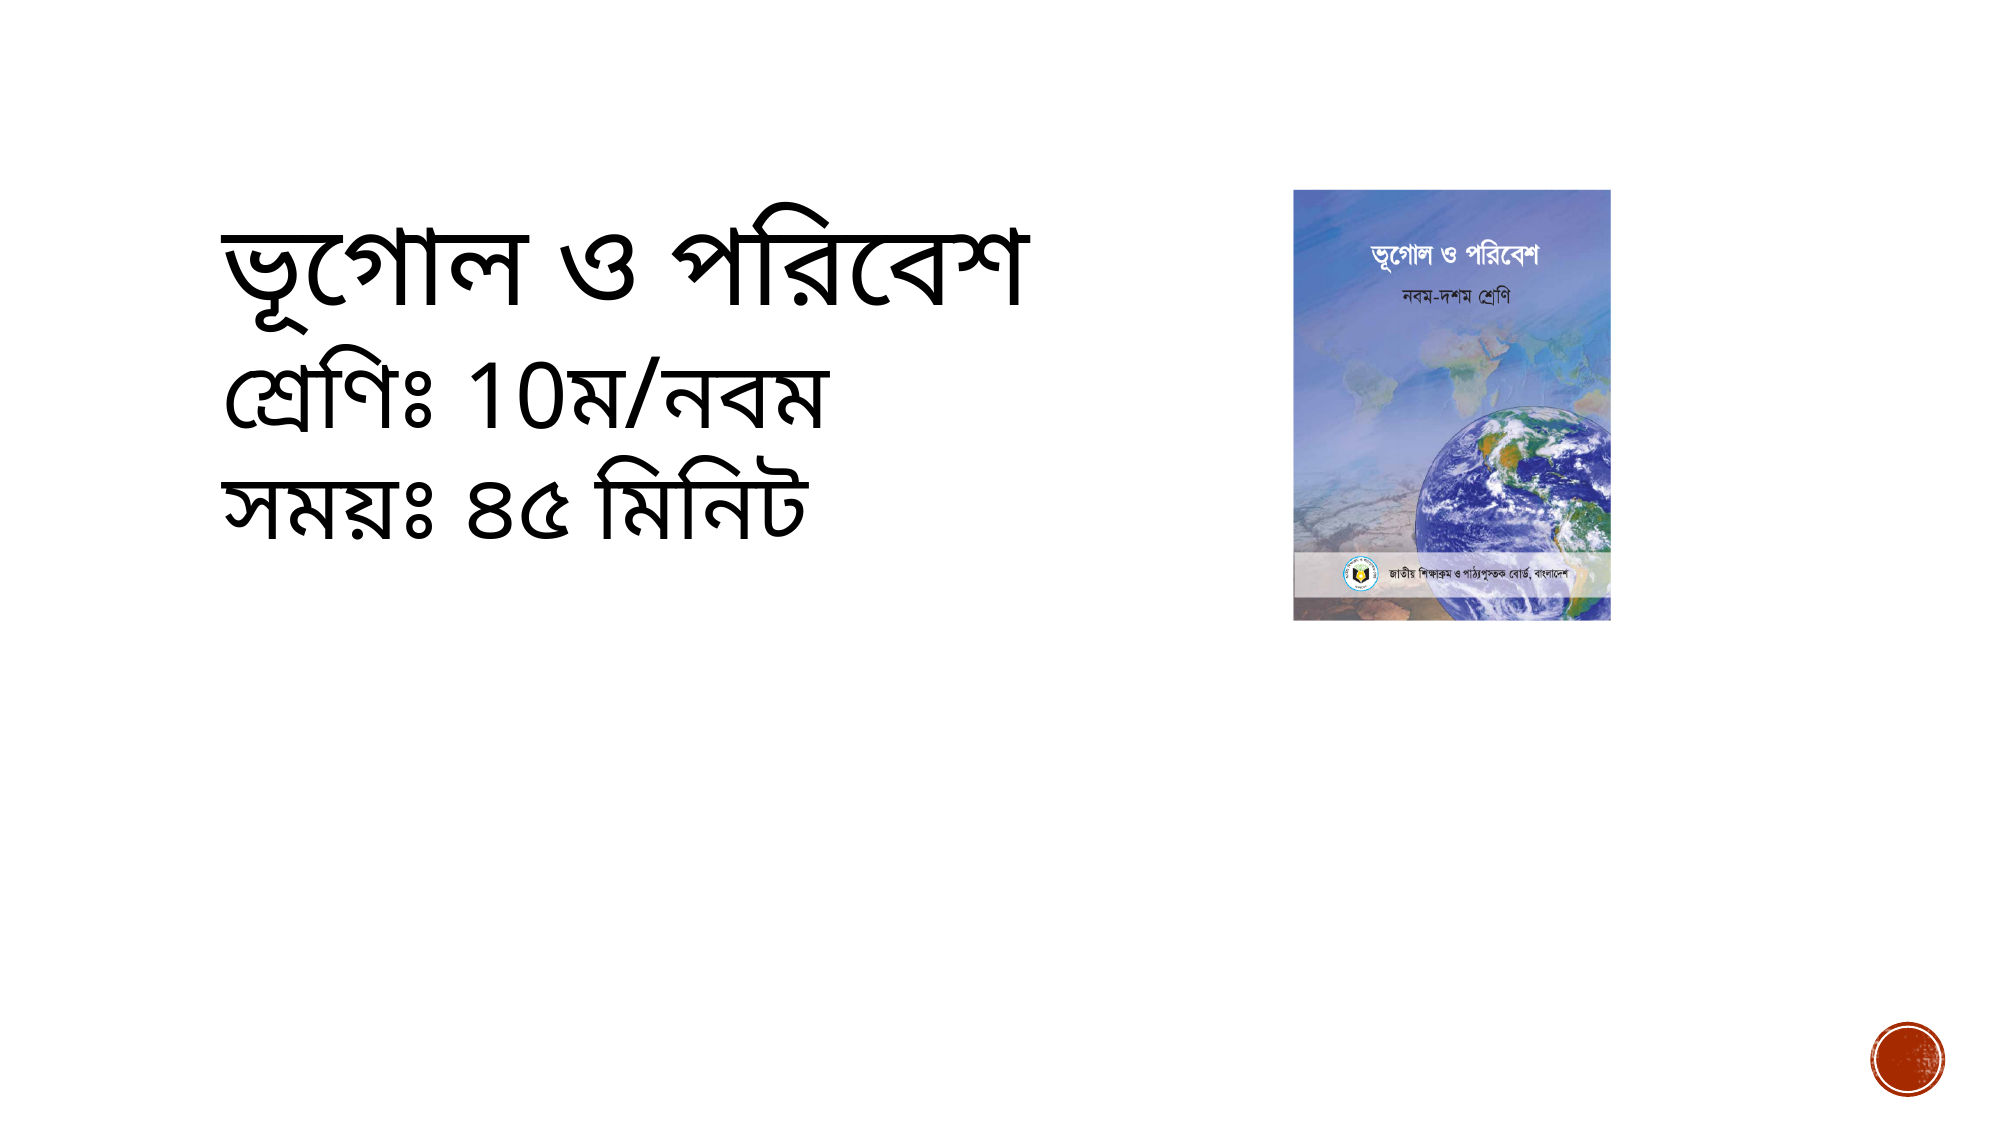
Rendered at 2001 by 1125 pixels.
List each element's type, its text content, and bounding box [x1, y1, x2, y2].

text_box ভূগোল ও পরিবেশ শ্রেণিঃ 10ম/নবম সময়ঃ ৪৫ মিনিট [207, 185, 1197, 646]
picture [1288, 185, 1615, 625]
